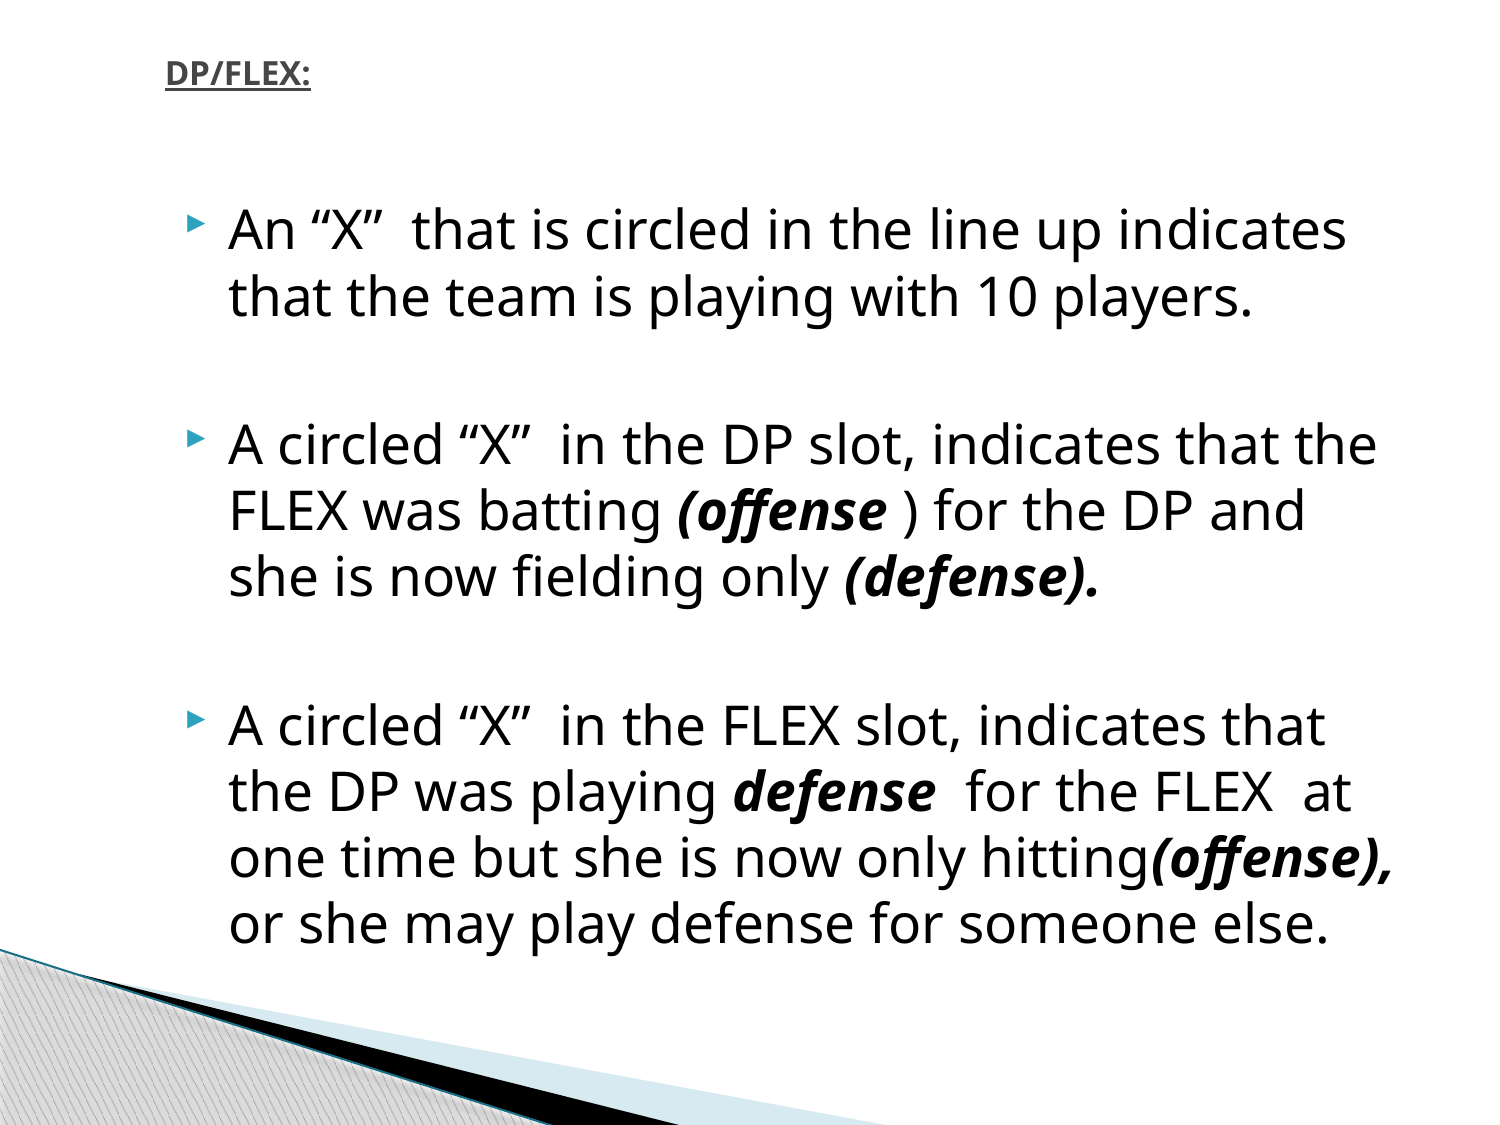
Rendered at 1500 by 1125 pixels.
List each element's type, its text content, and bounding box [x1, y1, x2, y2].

list An “X” that is circled in the line up indicates that the team is playing with 10 players. A circled “X” in the DP slot, indicates that the FLEX was batting (offense ) for the DP and she is now fielding only (defense). A circled “X” in the FLEX slot, indicates that the DP was playing defense for the FLEX at one time but she is now only hitting(offense), or she may play defense for someone else. [150, 187, 1425, 975]
title DP/FLEX: [150, 45, 1425, 100]
